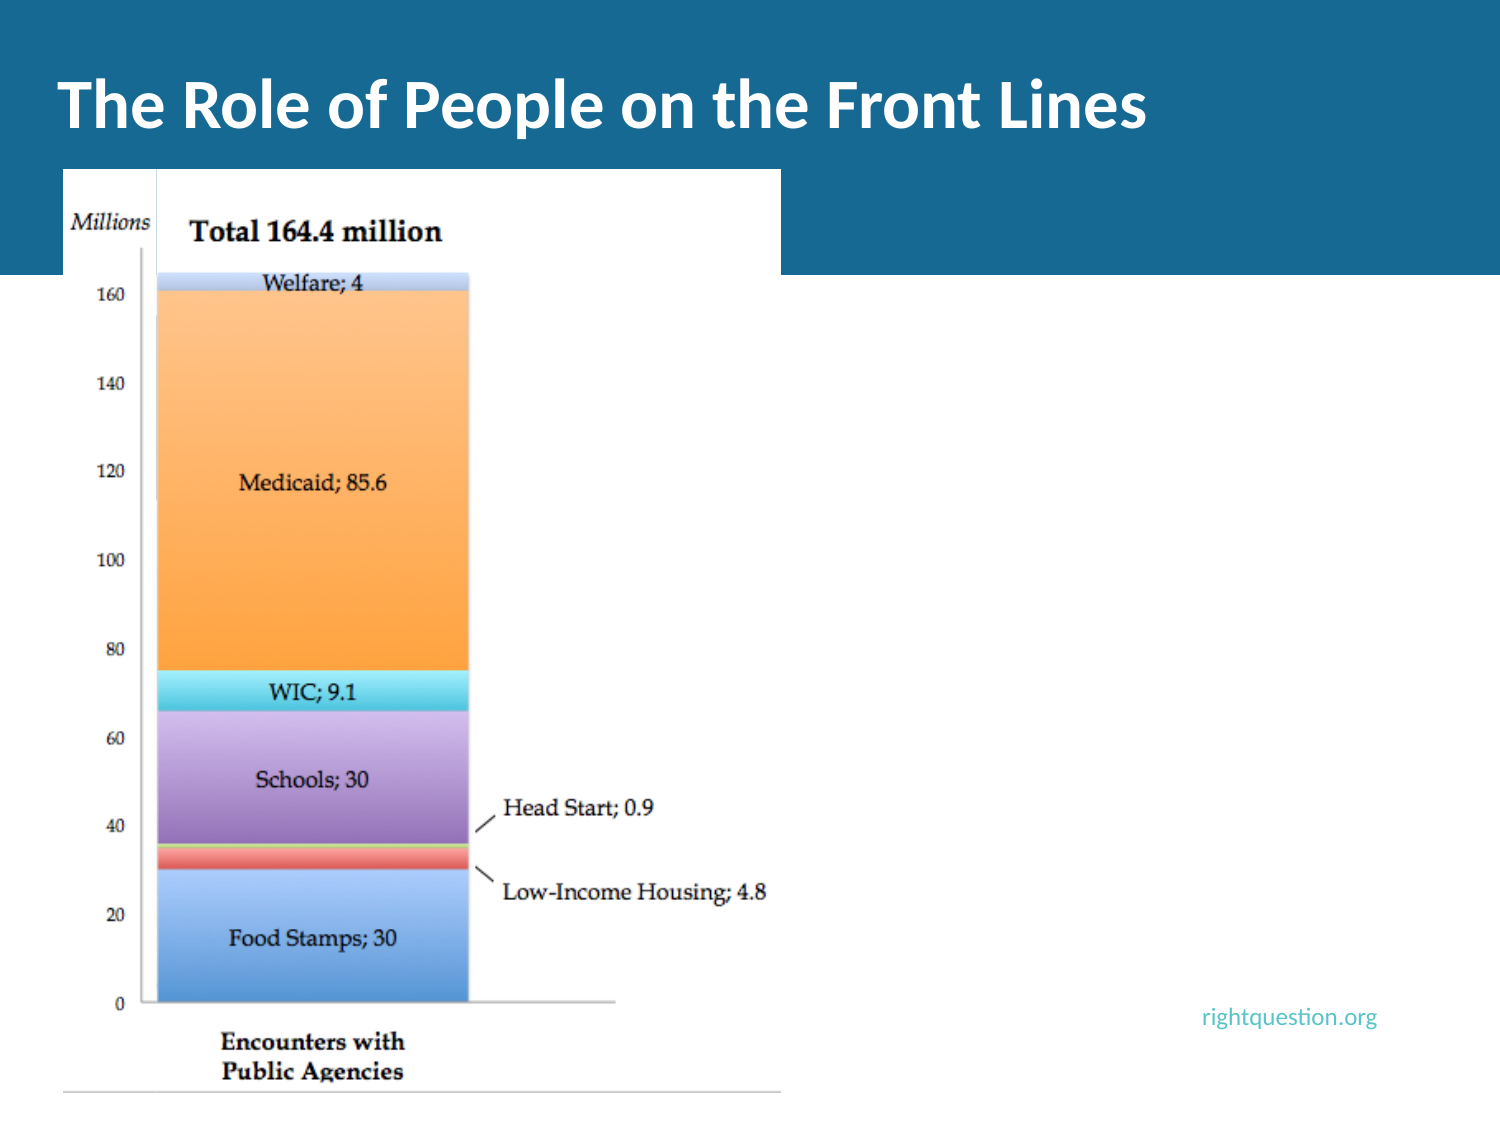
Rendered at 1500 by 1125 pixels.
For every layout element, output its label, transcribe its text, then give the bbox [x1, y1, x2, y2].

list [157, 169, 894, 1093]
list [0, 169, 157, 1093]
title The Role of People on the Front Lines [42, 0, 1337, 215]
